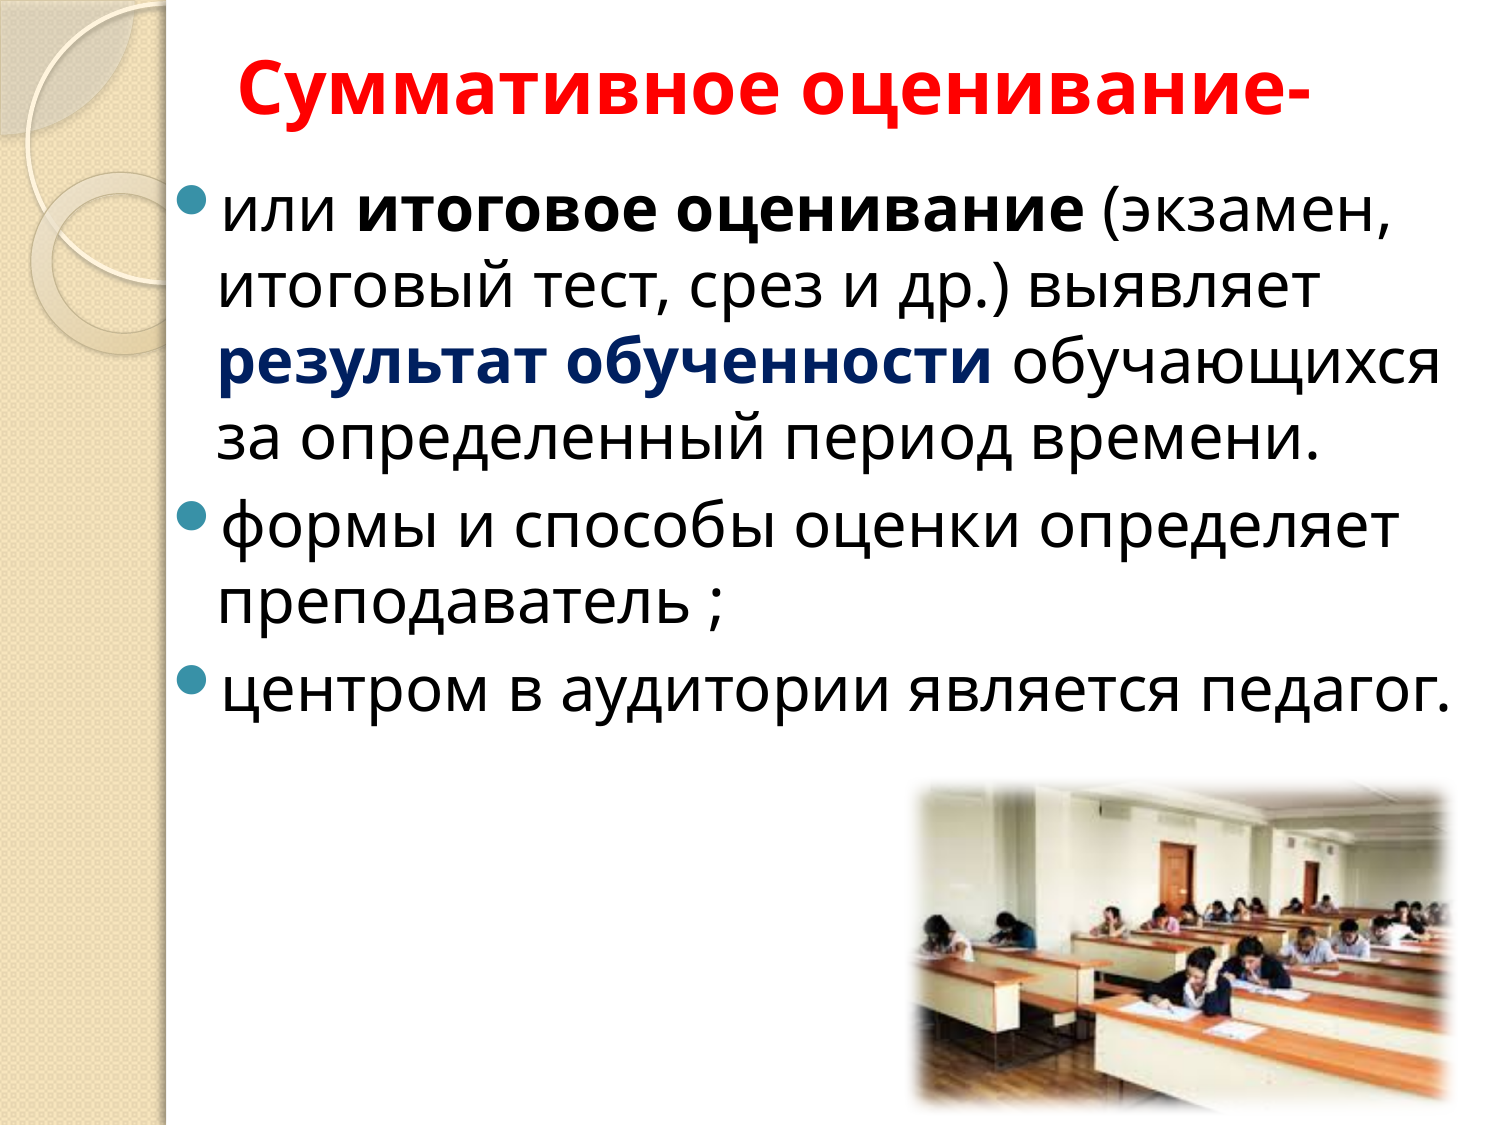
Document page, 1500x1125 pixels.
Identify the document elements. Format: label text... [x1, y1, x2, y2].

title Суммативное оценивание- [159, 19, 1390, 149]
list или итоговое оценивание (экзамен, итоговый тест, срез и др.) выявляет результат обученности обучающихся за определенный период времени. формы и способы оценки определяет преподаватель ; центром в аудитории является педагог. [145, 160, 1471, 949]
picture [903, 774, 1459, 1117]
